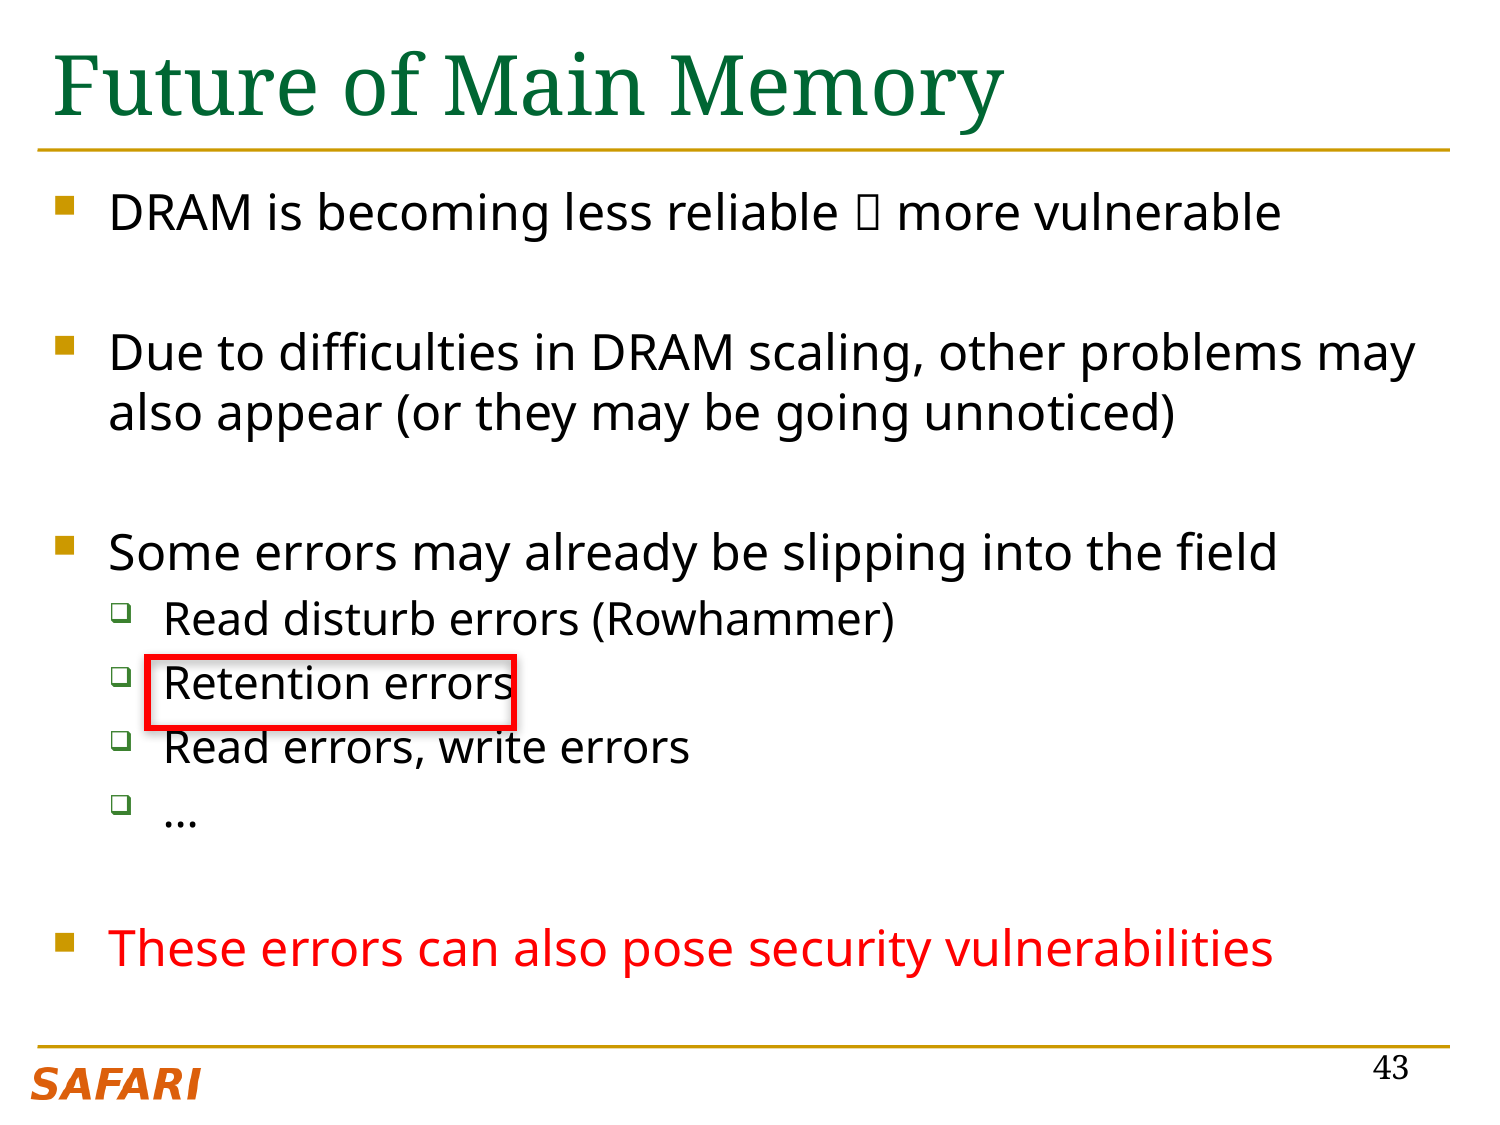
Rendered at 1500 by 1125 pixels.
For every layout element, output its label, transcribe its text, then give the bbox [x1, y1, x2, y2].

slide_number 43 [1074, 1023, 1426, 1100]
title Future of Main Memory [37, 24, 1451, 172]
text_box [147, 656, 514, 728]
list DRAM is becoming less reliable  more vulnerable Due to difficulties in DRAM scaling, other problems may also appear (or they may be going unnoticed) Some errors may already be slipping into the field Read disturb errors (Rowhammer) Retention errors Read errors, write errors … These errors can also pose security vulnerabilities [37, 172, 1451, 1026]
picture [29, 1058, 207, 1110]
